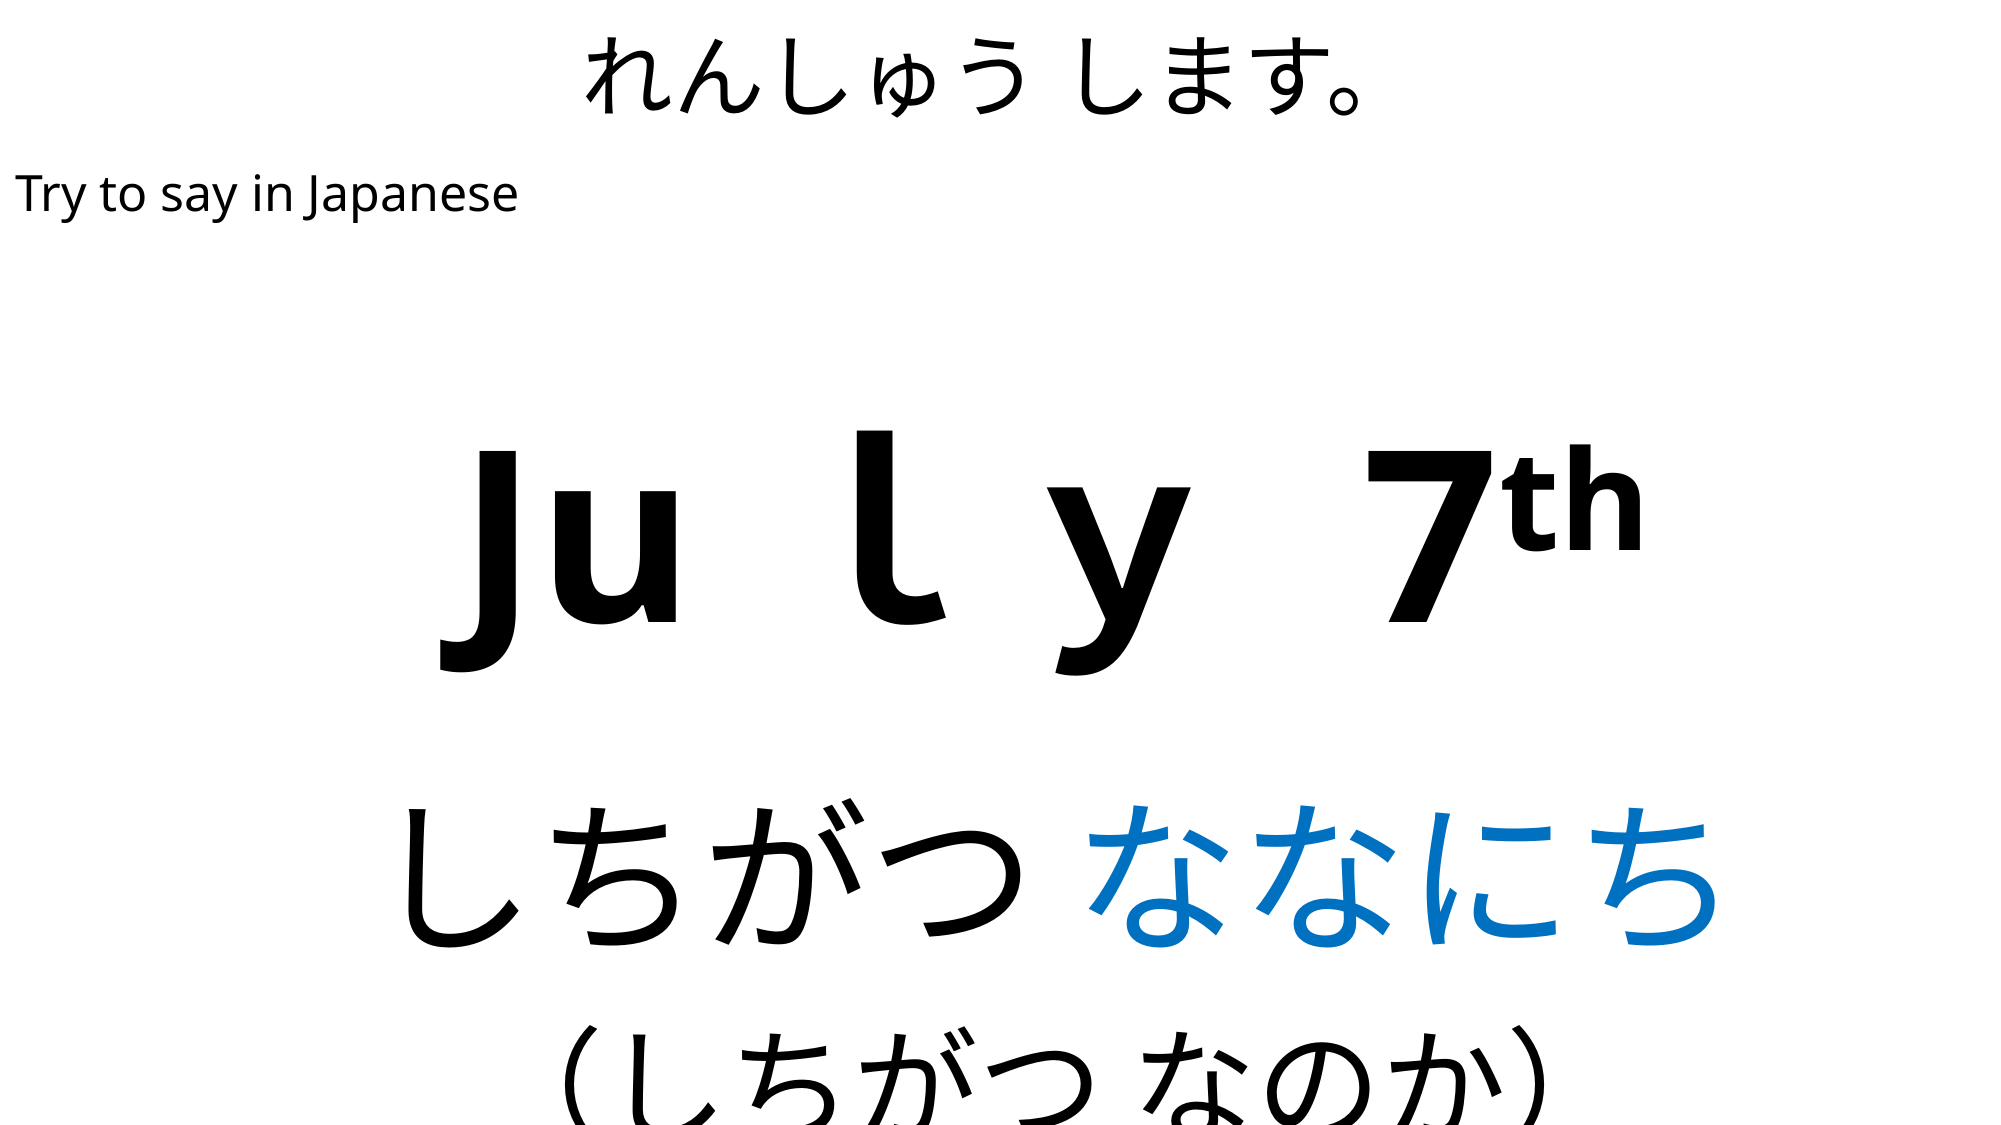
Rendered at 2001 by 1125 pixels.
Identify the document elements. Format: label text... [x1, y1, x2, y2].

table_header Juｌｙ 7th [166, 299, 1944, 738]
title れんしゅう します。 [0, 22, 2000, 139]
subtitle Try to say in Japanese [0, 160, 2000, 987]
table_cell しちがつ ななにち （しちがつ なのか） [166, 738, 1944, 1125]
